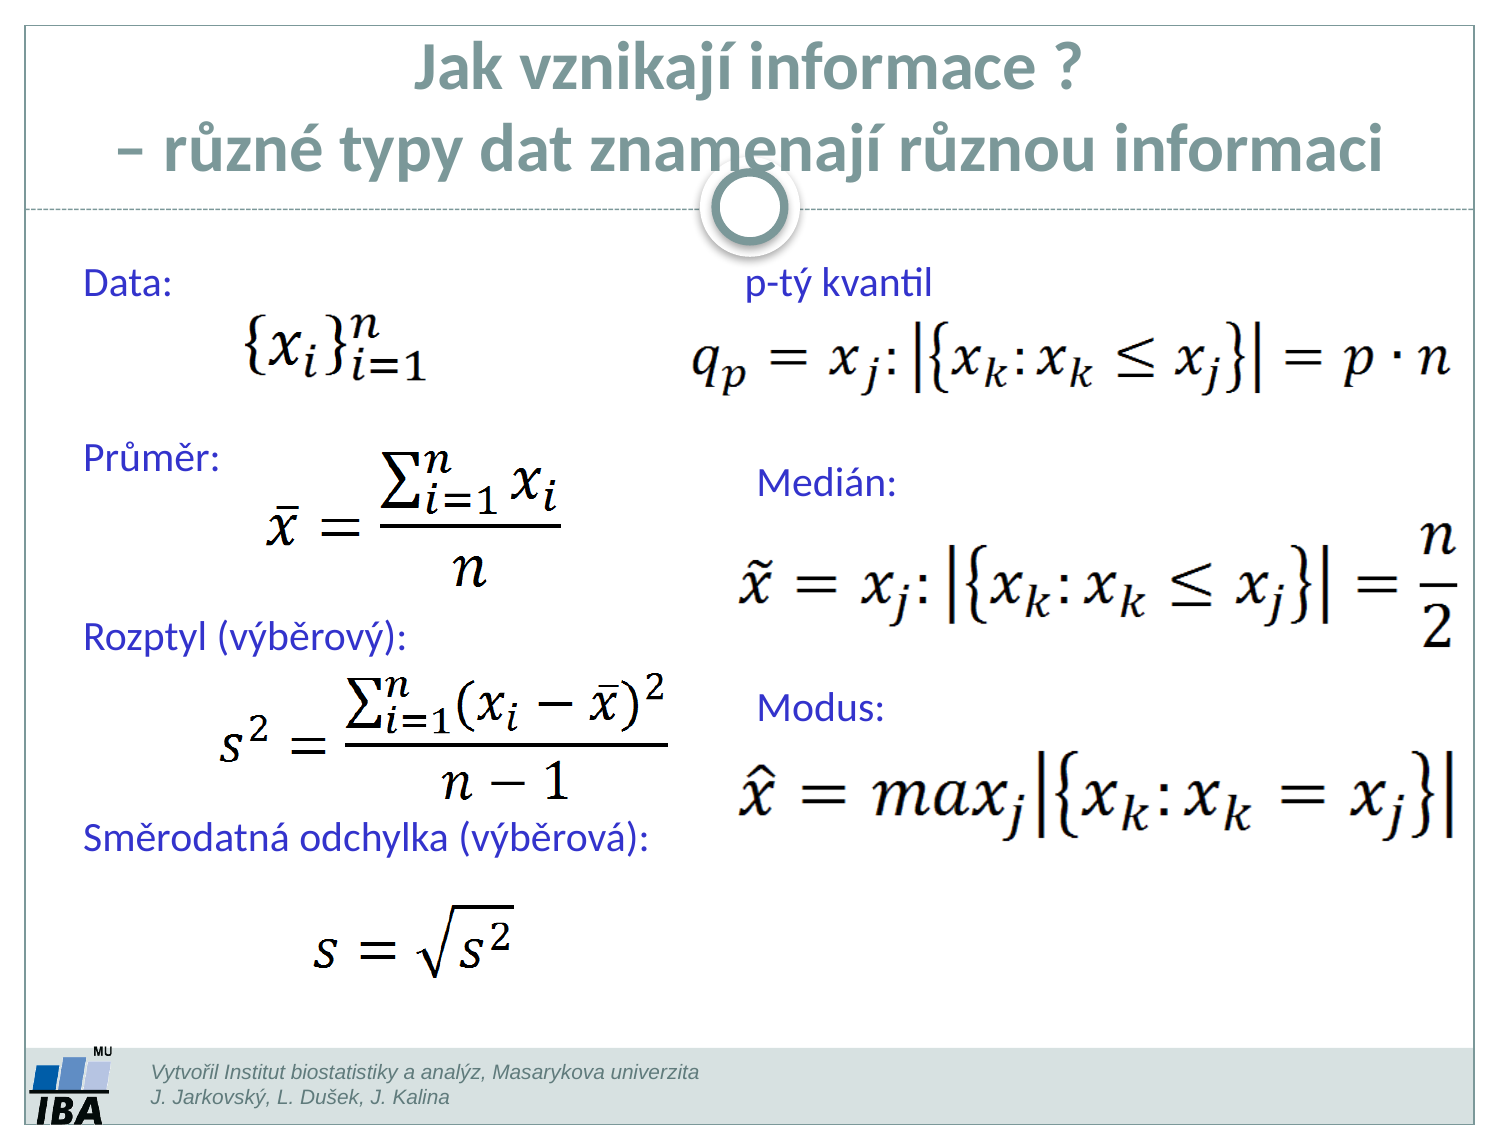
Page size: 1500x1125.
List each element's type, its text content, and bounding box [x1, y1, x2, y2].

picture [29, 1046, 112, 1125]
picture [737, 514, 1459, 661]
picture [265, 442, 562, 599]
picture [312, 892, 514, 990]
text_box Rozptyl (výběrový): [64, 597, 691, 670]
picture [690, 314, 1453, 408]
text_box p-tý kvantil [726, 243, 1327, 311]
text_box Modus: [738, 671, 1339, 740]
text_box Směrodatná odchylka (výběrová): [64, 798, 691, 871]
picture [737, 742, 1459, 855]
footer Vytvořil Institut biostatistiky a analýz, Masarykova univerzita J. Jarkovský, L. Dušek, J. Kalina [135, 1051, 724, 1112]
text_box Průměr: [64, 418, 665, 491]
title Jak vznikají informace ? – různé typy dat znamenají různou informaci [12, 66, 1488, 194]
picture [241, 302, 432, 393]
picture [218, 665, 668, 809]
text_box Data: [64, 243, 665, 316]
text_box Medián: [738, 444, 1339, 513]
